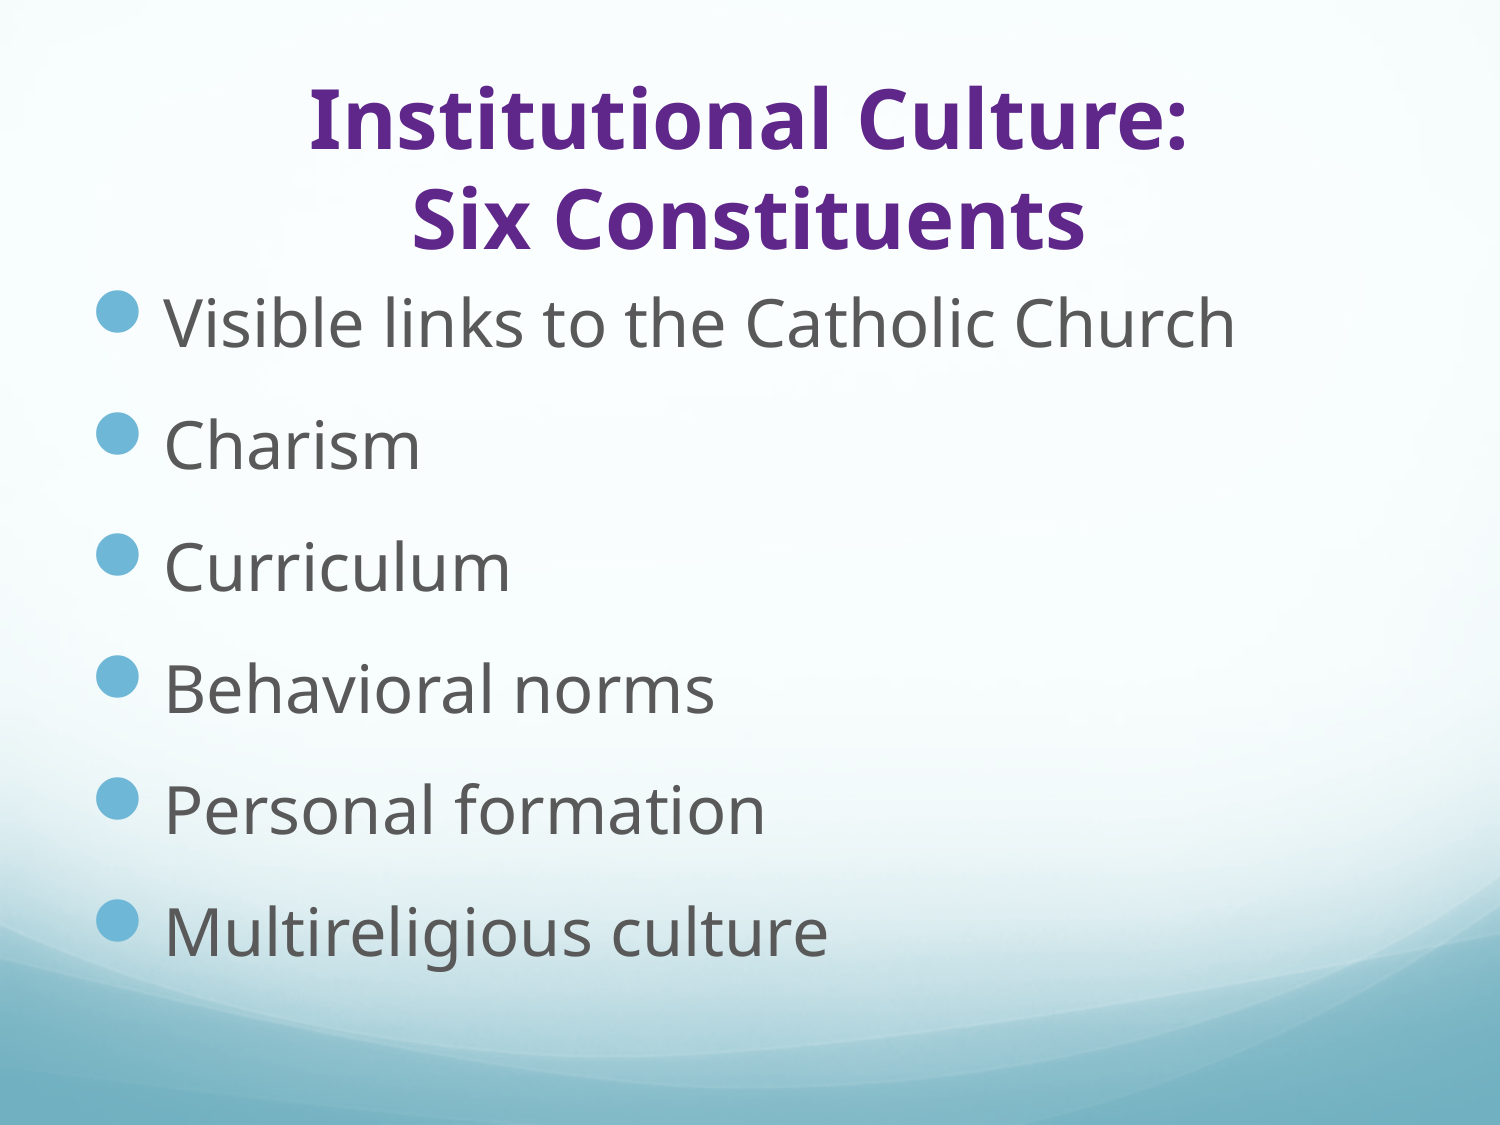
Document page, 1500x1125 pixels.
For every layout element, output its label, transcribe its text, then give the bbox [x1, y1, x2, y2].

list Visible links to the Catholic Church Charism Curriculum Behavioral norms Personal formation Multireligious culture [75, 273, 1425, 1016]
title Institutional Culture: Six Constituents [75, 85, 1425, 273]
